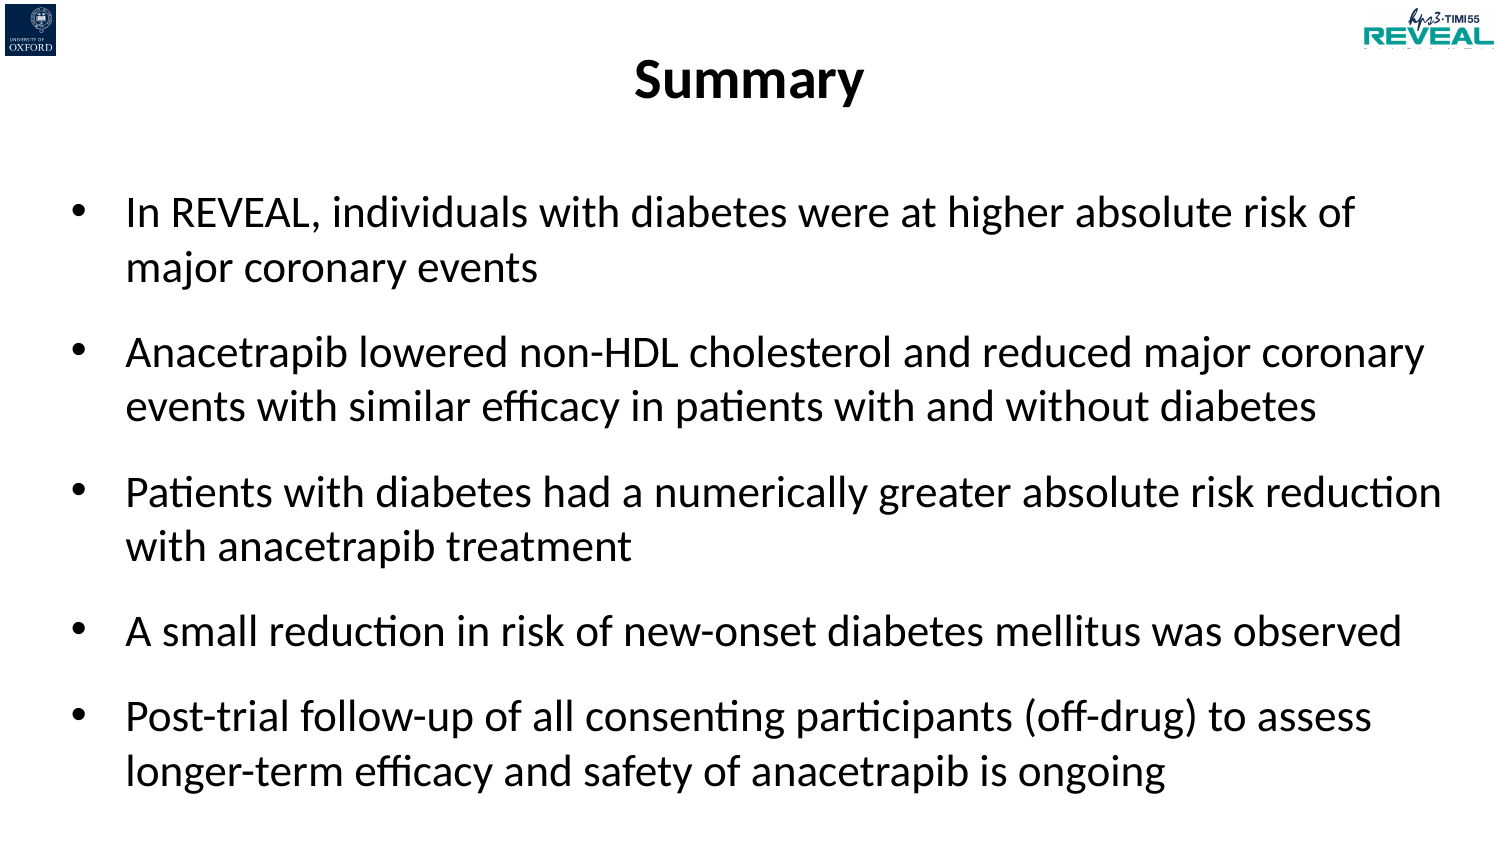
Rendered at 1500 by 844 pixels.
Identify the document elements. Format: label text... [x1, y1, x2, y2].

list In REVEAL, individuals with diabetes were at higher absolute risk of major coronary events Anacetrapib lowered non-HDL cholesterol and reduced major coronary events with similar efficacy in patients with and without diabetes Patients with diabetes had a numerically greater absolute risk reduction with anacetrapib treatment A small reduction in risk of new-onset diabetes mellitus was observed Post-trial follow-up of all consenting participants (off-drug) to assess longer-term efficacy and safety of anacetrapib is ongoing [55, 174, 1461, 840]
title Summary [75, 5, 1425, 146]
picture [1363, 7, 1495, 49]
picture [4, 4, 57, 56]
